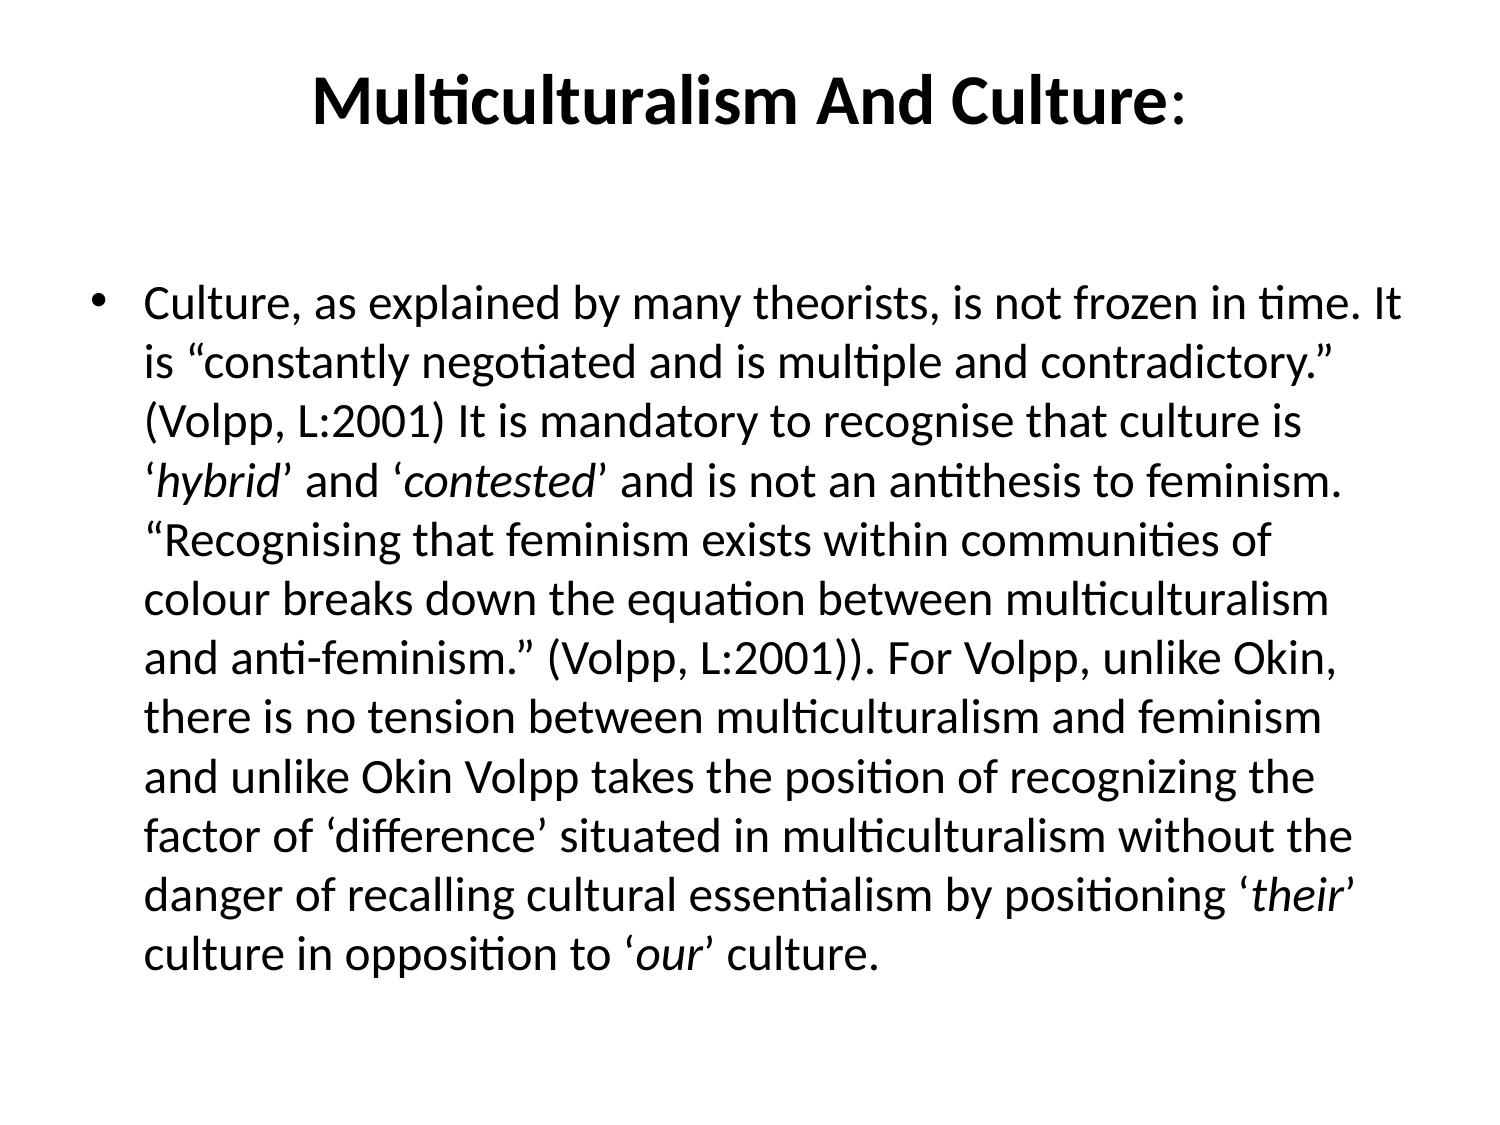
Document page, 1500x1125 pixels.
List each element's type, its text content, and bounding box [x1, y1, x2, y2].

title Multiculturalism And Culture: [75, 45, 1425, 233]
list Culture, as explained by many theorists, is not frozen in time. It is “constantly negotiated and is multiple and contradictory.” (Volpp, L:2001) It is mandatory to recognise that culture is ‘hybrid’ and ‘contested’ and is not an antithesis to feminism. “Recognising that feminism exists within communities of colour breaks down the equation between multiculturalism and anti-feminism.” (Volpp, L:2001)). For Volpp, unlike Okin, there is no tension between multiculturalism and feminism and unlike Okin Volpp takes the position of recognizing the factor of ‘difference’ situated in multiculturalism without the danger of recalling cultural essentialism by positioning ‘their’ culture in opposition to ‘our’ culture. [75, 262, 1425, 1005]
